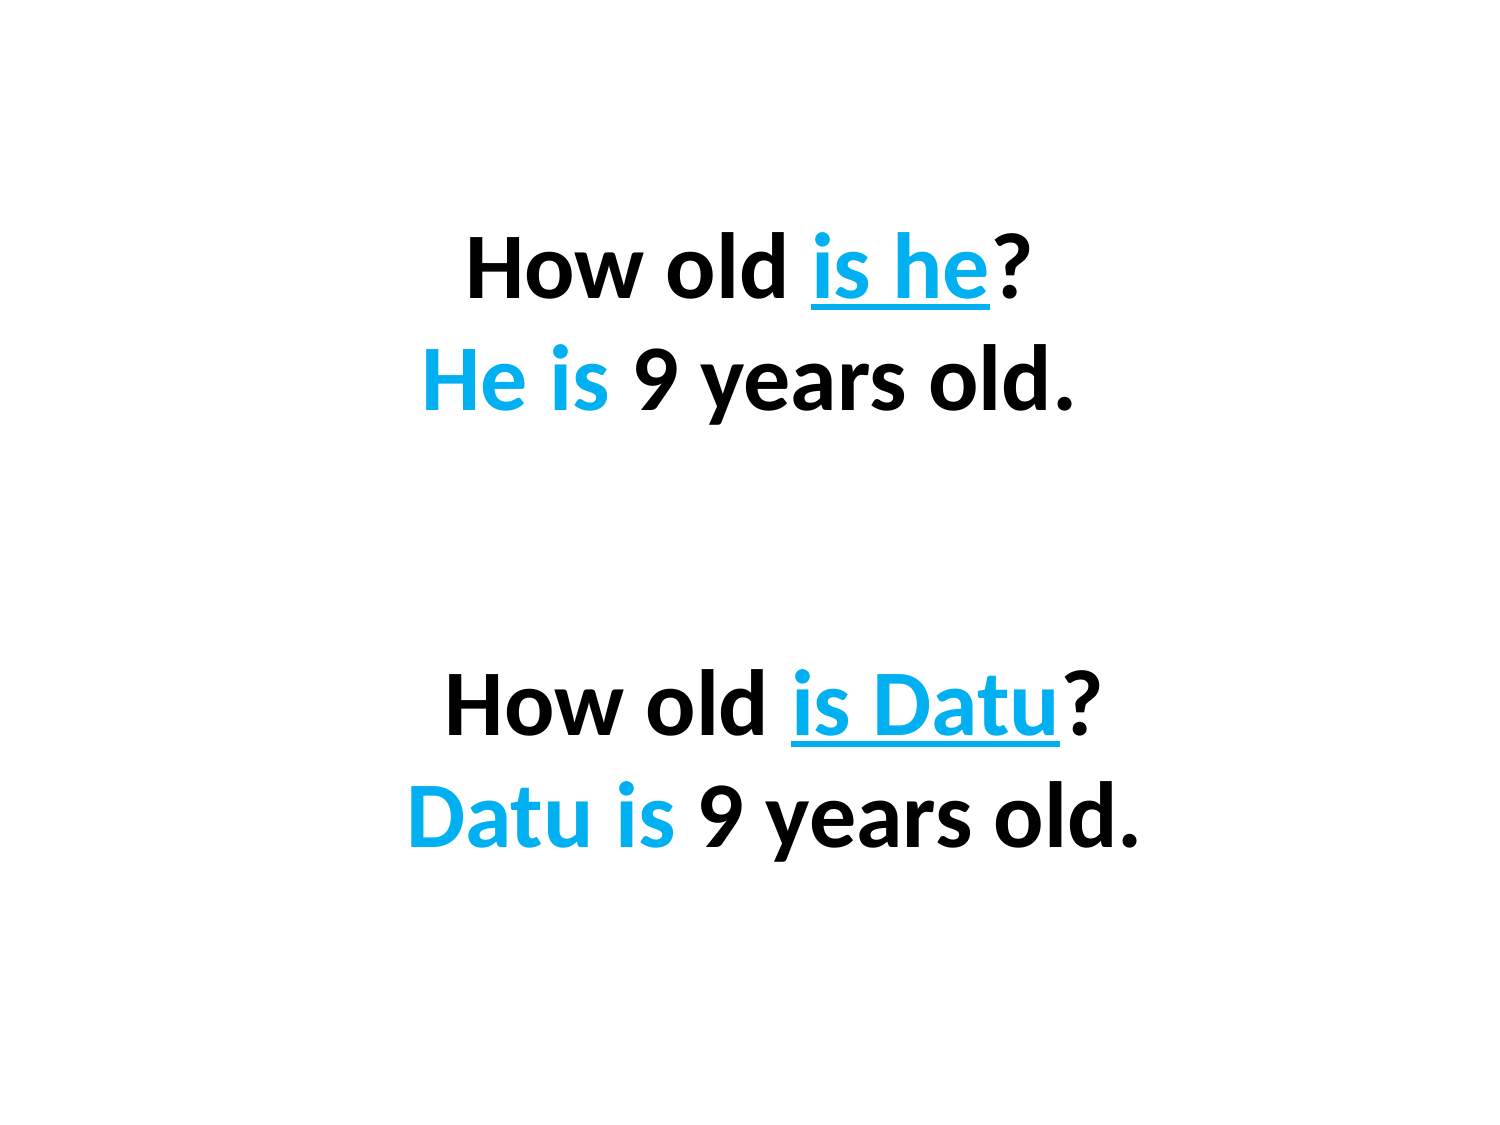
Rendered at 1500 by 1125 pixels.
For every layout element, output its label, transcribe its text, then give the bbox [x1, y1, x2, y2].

text_box How old is Datu? Datu is 9 years old. [137, 633, 1413, 875]
title How old is he? He is 9 years old. [112, 196, 1388, 438]
